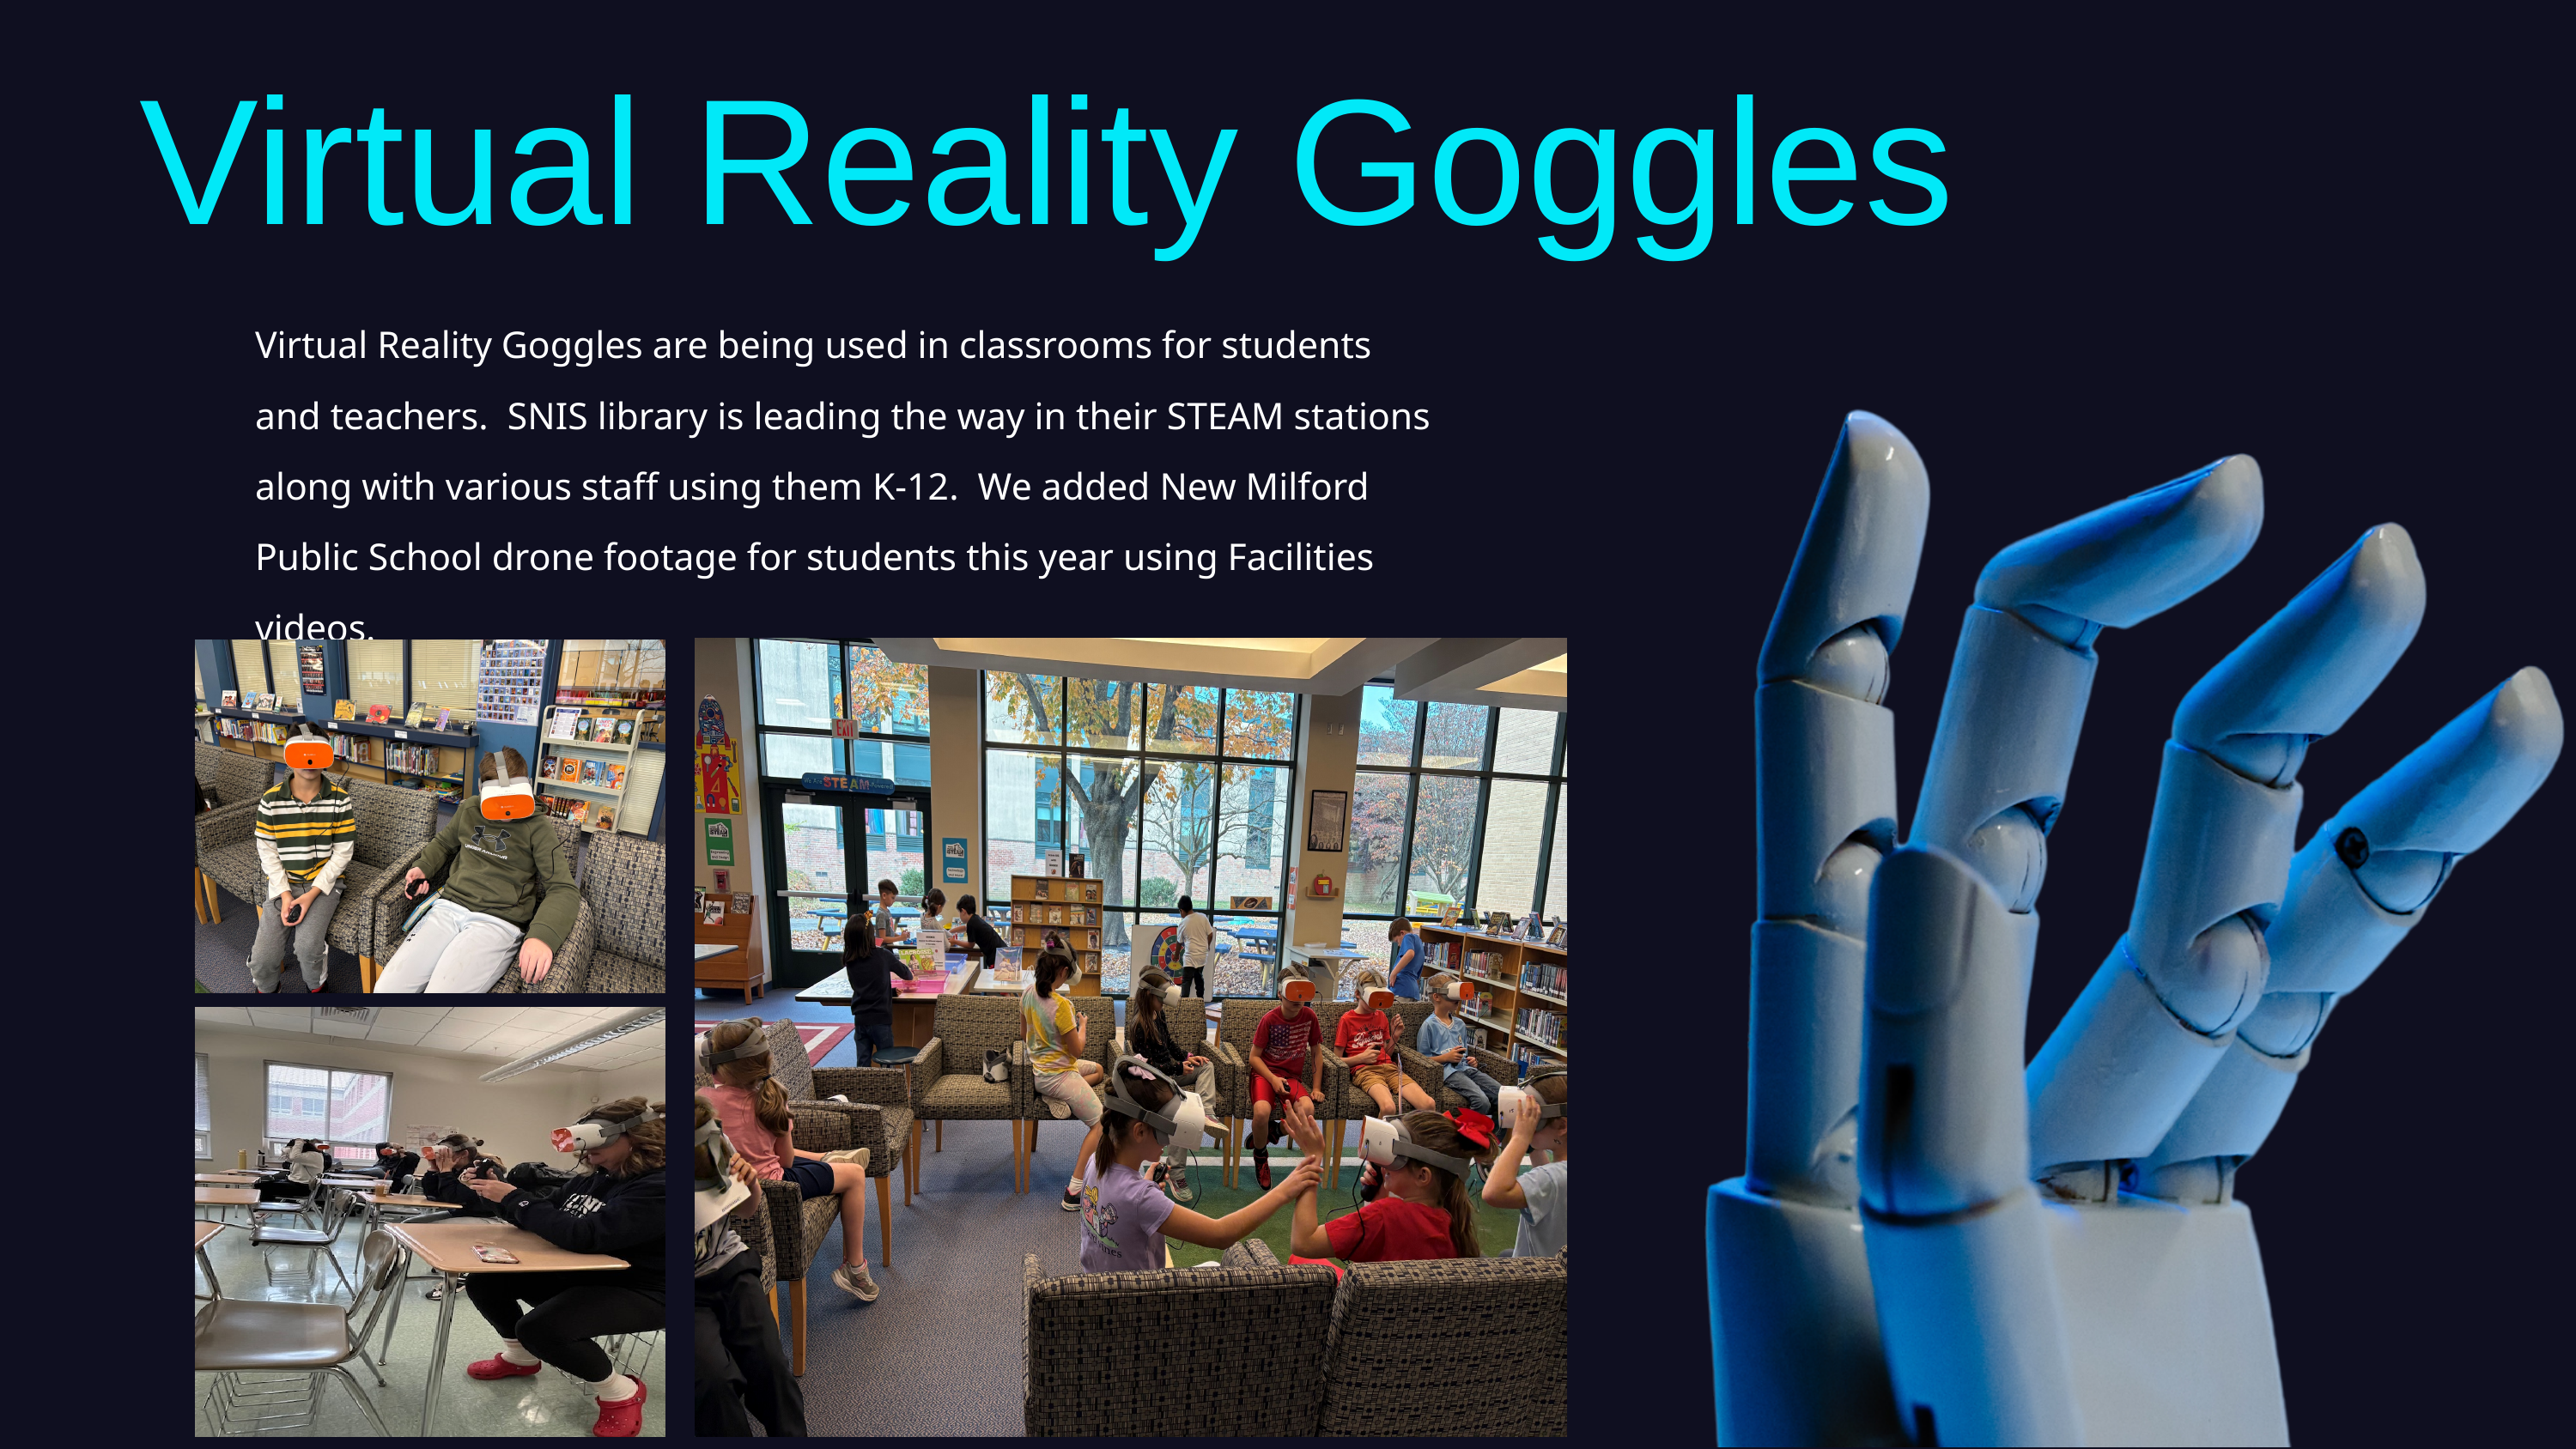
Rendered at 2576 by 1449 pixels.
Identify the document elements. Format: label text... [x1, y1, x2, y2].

text_box [1599, 258, 2576, 1447]
picture [195, 640, 666, 993]
text_box Virtual Reality Goggles [139, 100, 2426, 256]
picture [195, 1007, 666, 1438]
picture [695, 638, 1568, 1438]
text_box Virtual Reality Goggles are being used in classrooms for students and teachers. SNIS library is leading the way in their STEAM stations along with various staff using them K-12. We added New Milford Public School drone footage for students this year using Facilities videos. [255, 294, 1438, 649]
